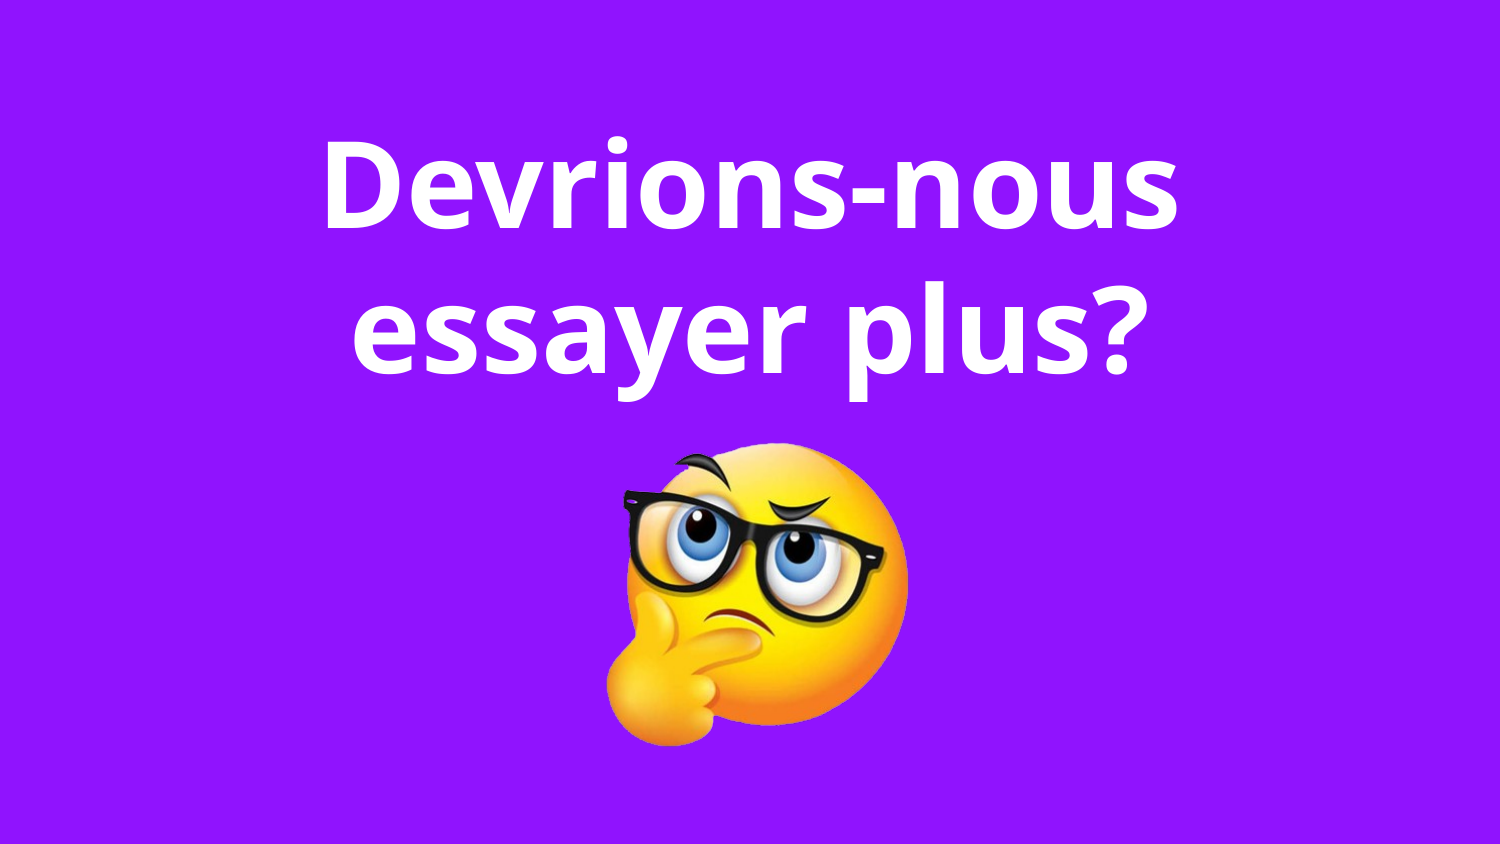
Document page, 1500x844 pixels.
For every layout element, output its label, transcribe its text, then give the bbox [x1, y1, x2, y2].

text_box Devrions-nous essayer plus? [172, 93, 1328, 413]
picture [433, 400, 1104, 779]
